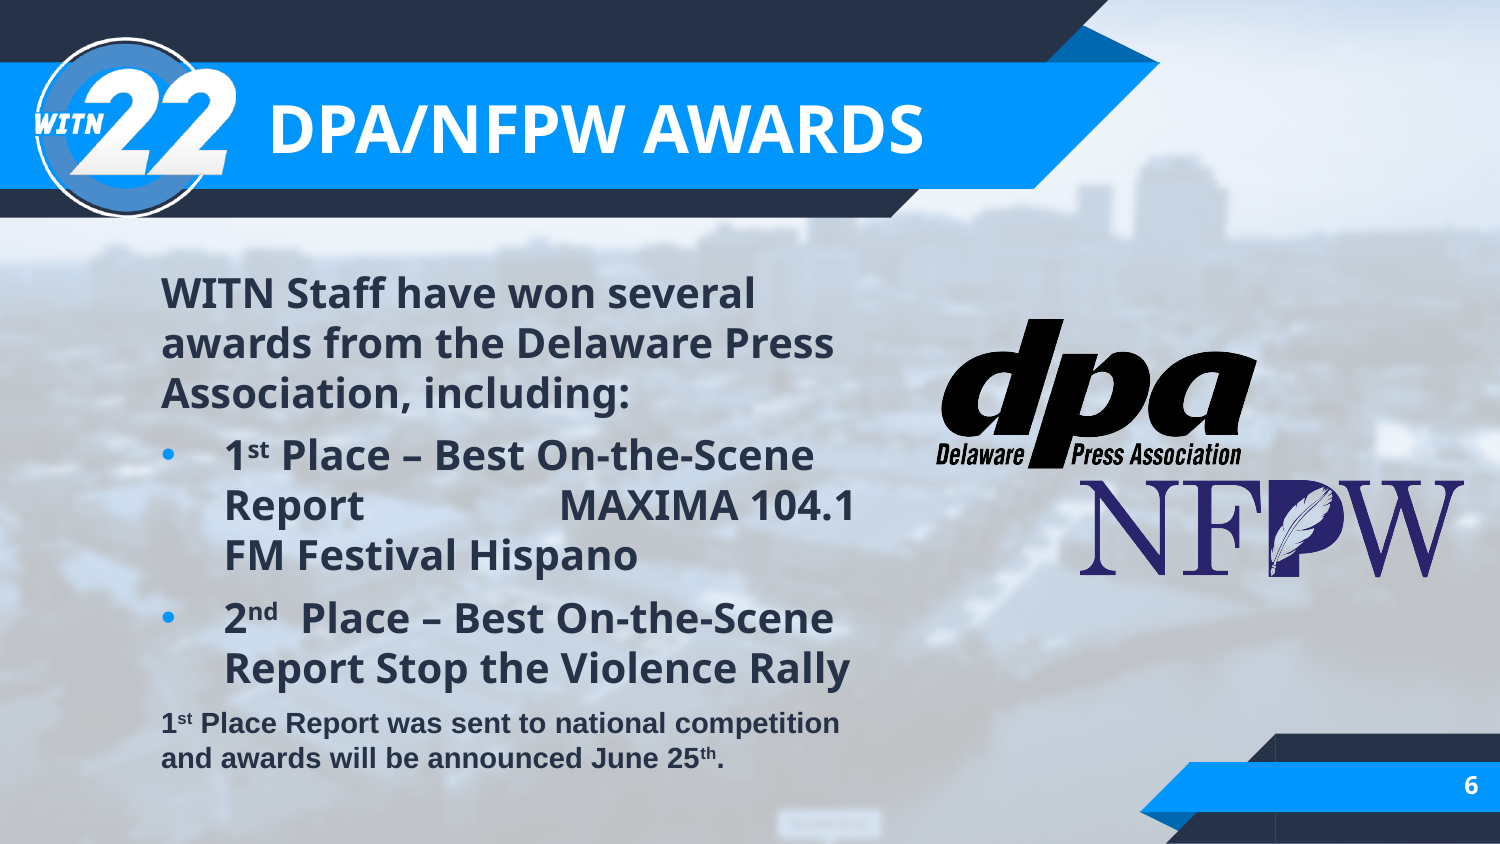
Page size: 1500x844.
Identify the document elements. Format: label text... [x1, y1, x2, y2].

list WITN Staff have won several awards from the Delaware Press Association, including: 1st Place – Best On-the-Scene Report MAXIMA 104.1 FM Festival Hispano 2nd Place – Best On-the-Scene Report Stop the Violence Rally 1st Place Report was sent to national competition and awards will be announced June 25th. [133, 251, 916, 734]
slide_number 6 [1249, 760, 1494, 813]
title DPA/NFPW AWARDS [252, 64, 1035, 190]
picture [24, 14, 243, 232]
picture [907, 311, 1470, 582]
